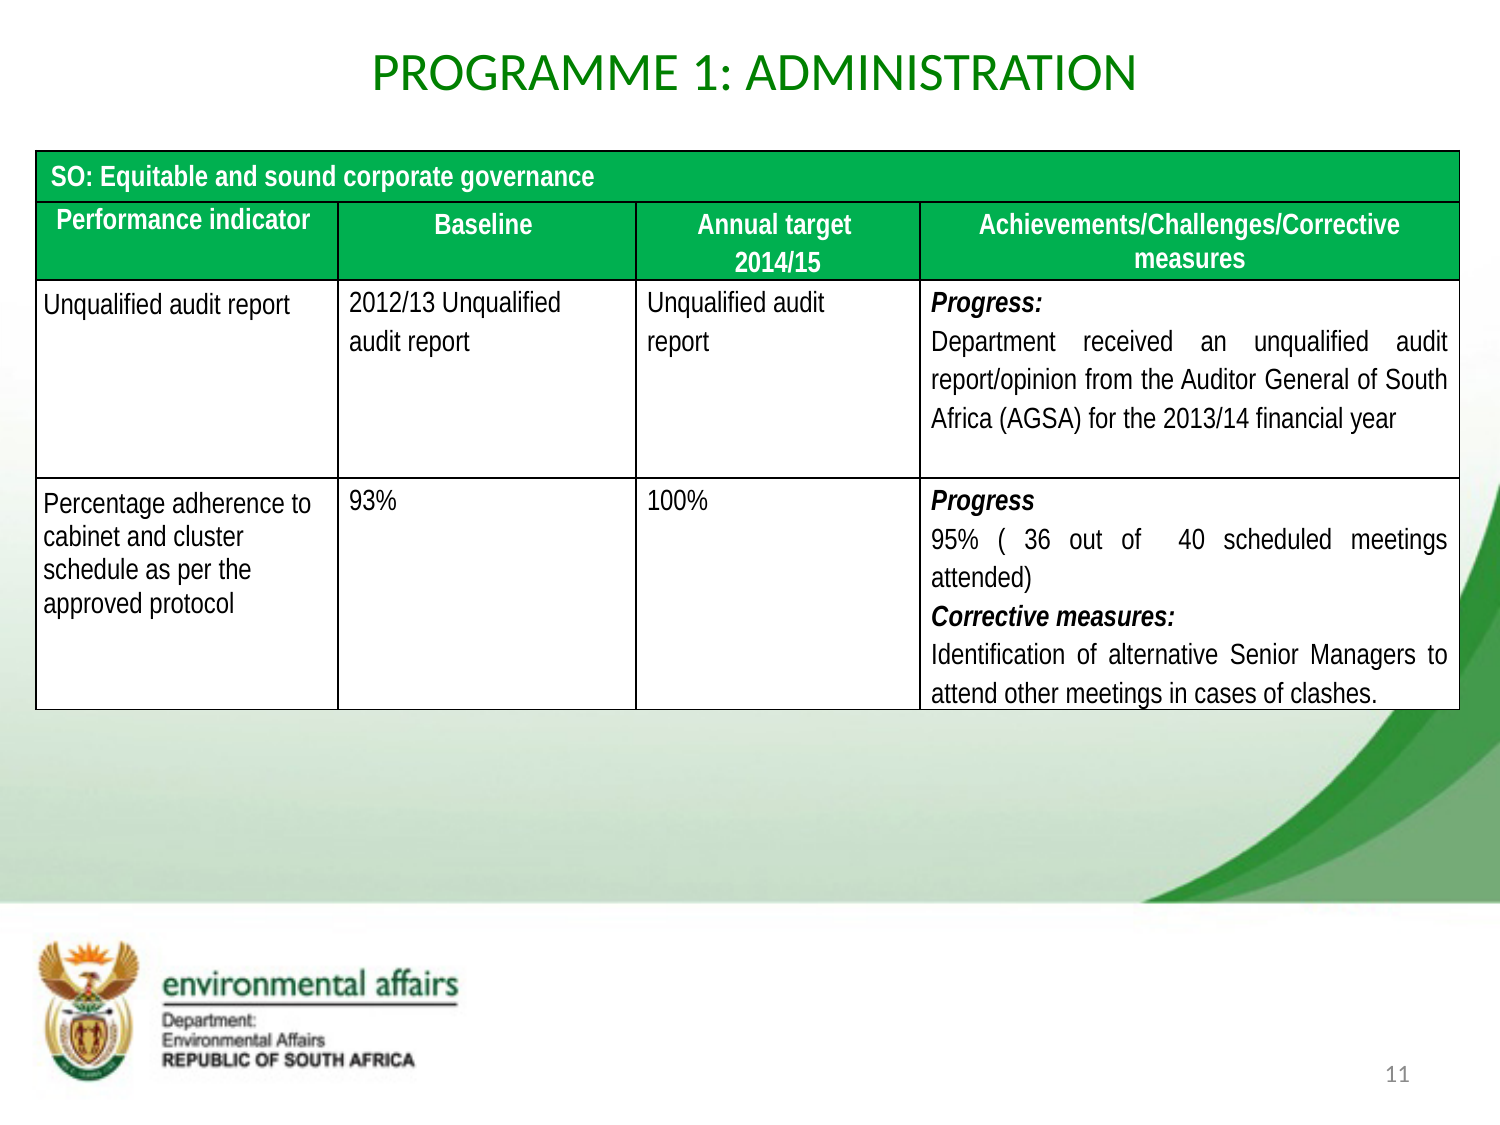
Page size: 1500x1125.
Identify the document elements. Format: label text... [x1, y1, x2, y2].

title PROGRAMME 1: ADMINISTRATION [80, 37, 1431, 99]
table_cell Baseline [339, 203, 635, 279]
table_cell Progress 95% ( 36 out of 40 scheduled meetings attended) Corrective measures: Identification of alternative Senior Managers to attend other meetings in cases of clashes. [921, 479, 1459, 709]
table_cell 2012/13 Unqualified audit report [339, 281, 635, 477]
table_cell 93% [339, 479, 635, 709]
table_cell Progress: Department received an unqualified audit report/opinion from the Auditor General of South Africa (AGSA) for the 2013/14 financial year [921, 281, 1459, 477]
picture [0, 0, 1500, 1125]
table_cell Unqualified audit report [637, 281, 919, 477]
table_cell 100% [637, 479, 919, 709]
table_cell Annual target 2014/15 [637, 203, 919, 279]
table_cell Achievements/Challenges/Corrective measures [921, 203, 1459, 279]
table_header SO: Equitable and sound corporate governance [37, 152, 1459, 201]
table_cell Percentage adherence to cabinet and cluster schedule as per the approved protocol [37, 479, 337, 709]
slide_number 11 [1074, 1042, 1425, 1103]
table_cell Performance indicator [37, 203, 337, 279]
table_cell Unqualified audit report [37, 281, 337, 477]
